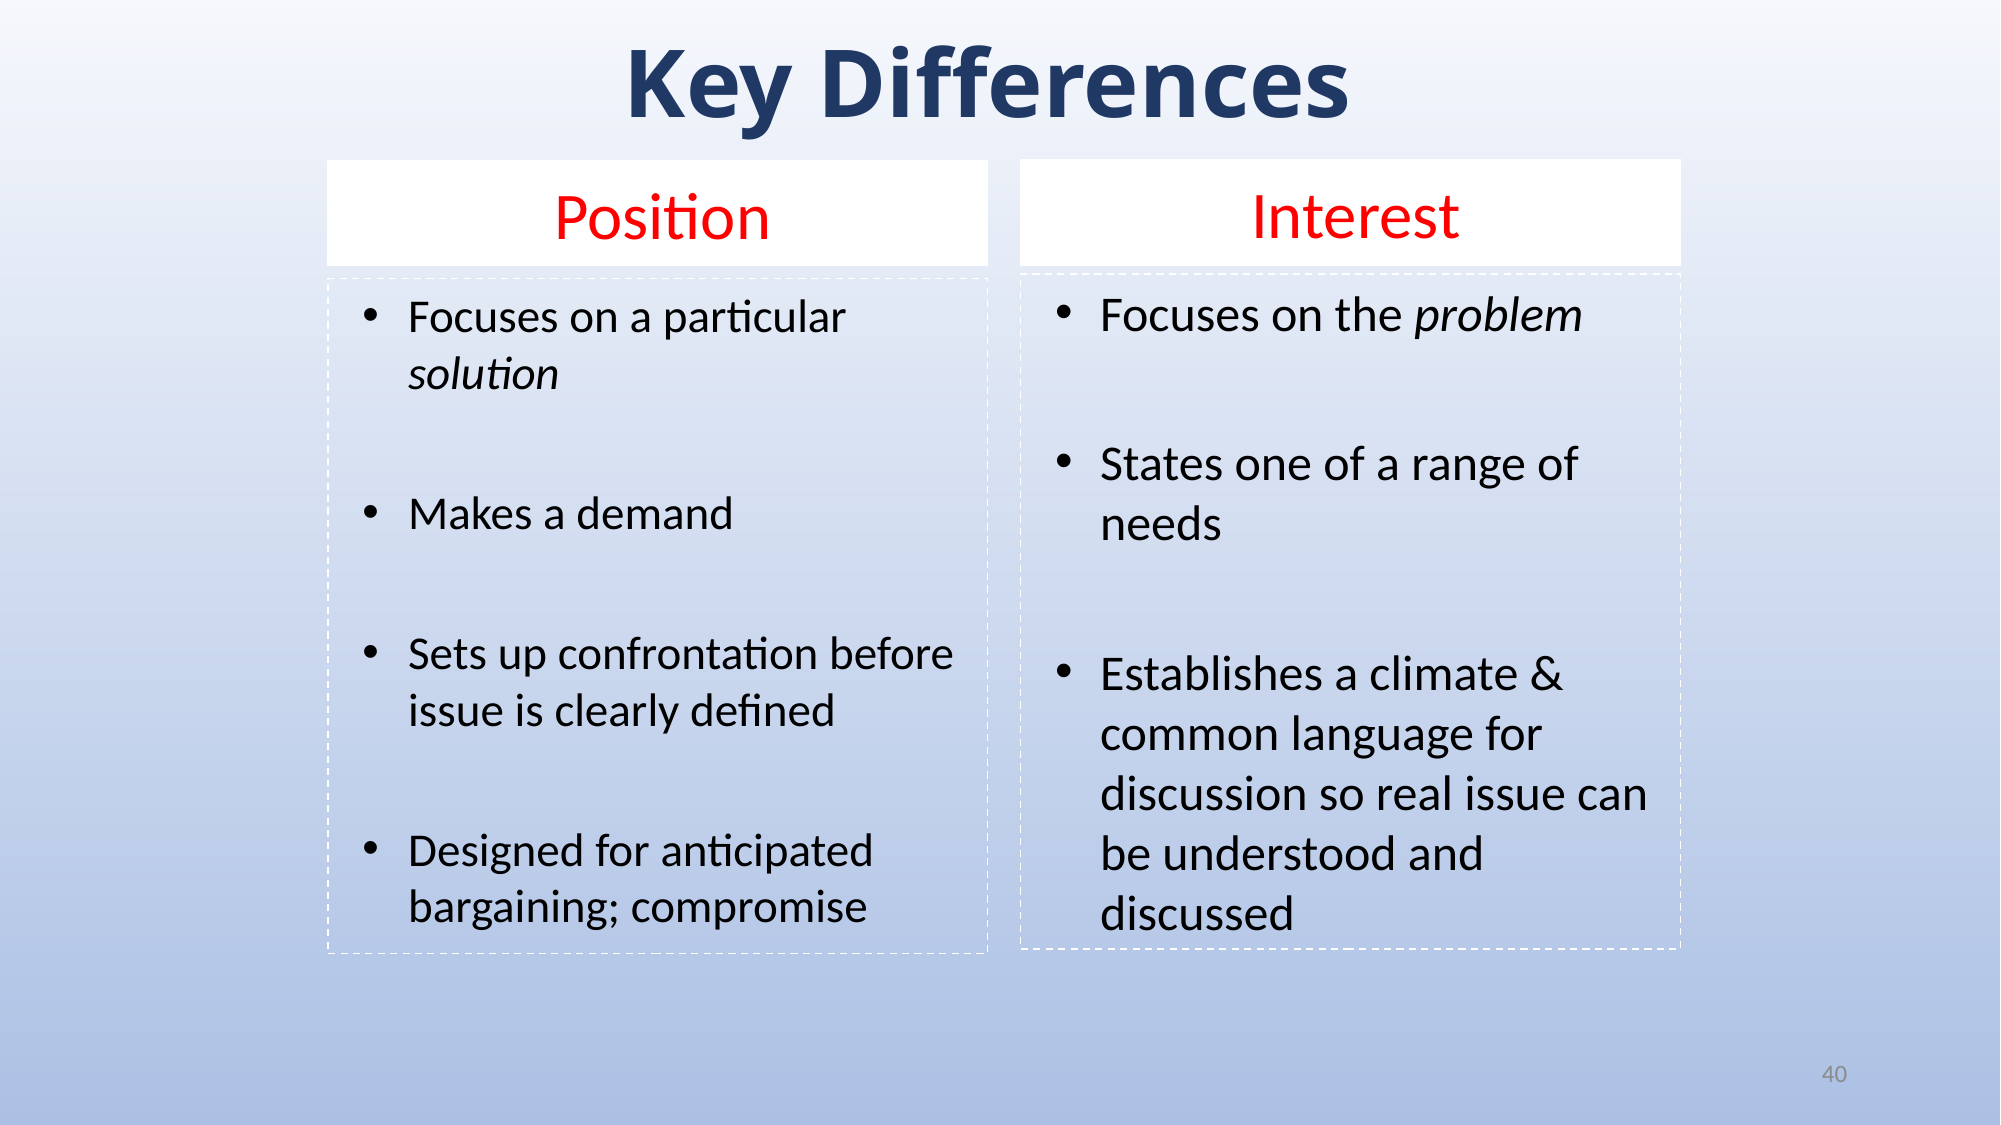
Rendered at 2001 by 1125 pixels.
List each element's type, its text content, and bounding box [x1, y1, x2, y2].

list Focuses on a particular solution Makes a demand Sets up confrontation before issue is clearly defined Designed for anticipated bargaining; compromise [327, 278, 988, 954]
title Key Differences [312, 13, 1663, 160]
slide_number 40 [1412, 1042, 1863, 1103]
list Focuses on the problem States one of a range of needs Establishes a climate & common language for discussion so real issue can be understood and discussed [1020, 273, 1681, 950]
list Interest [1020, 159, 1681, 266]
list Position [327, 160, 988, 266]
